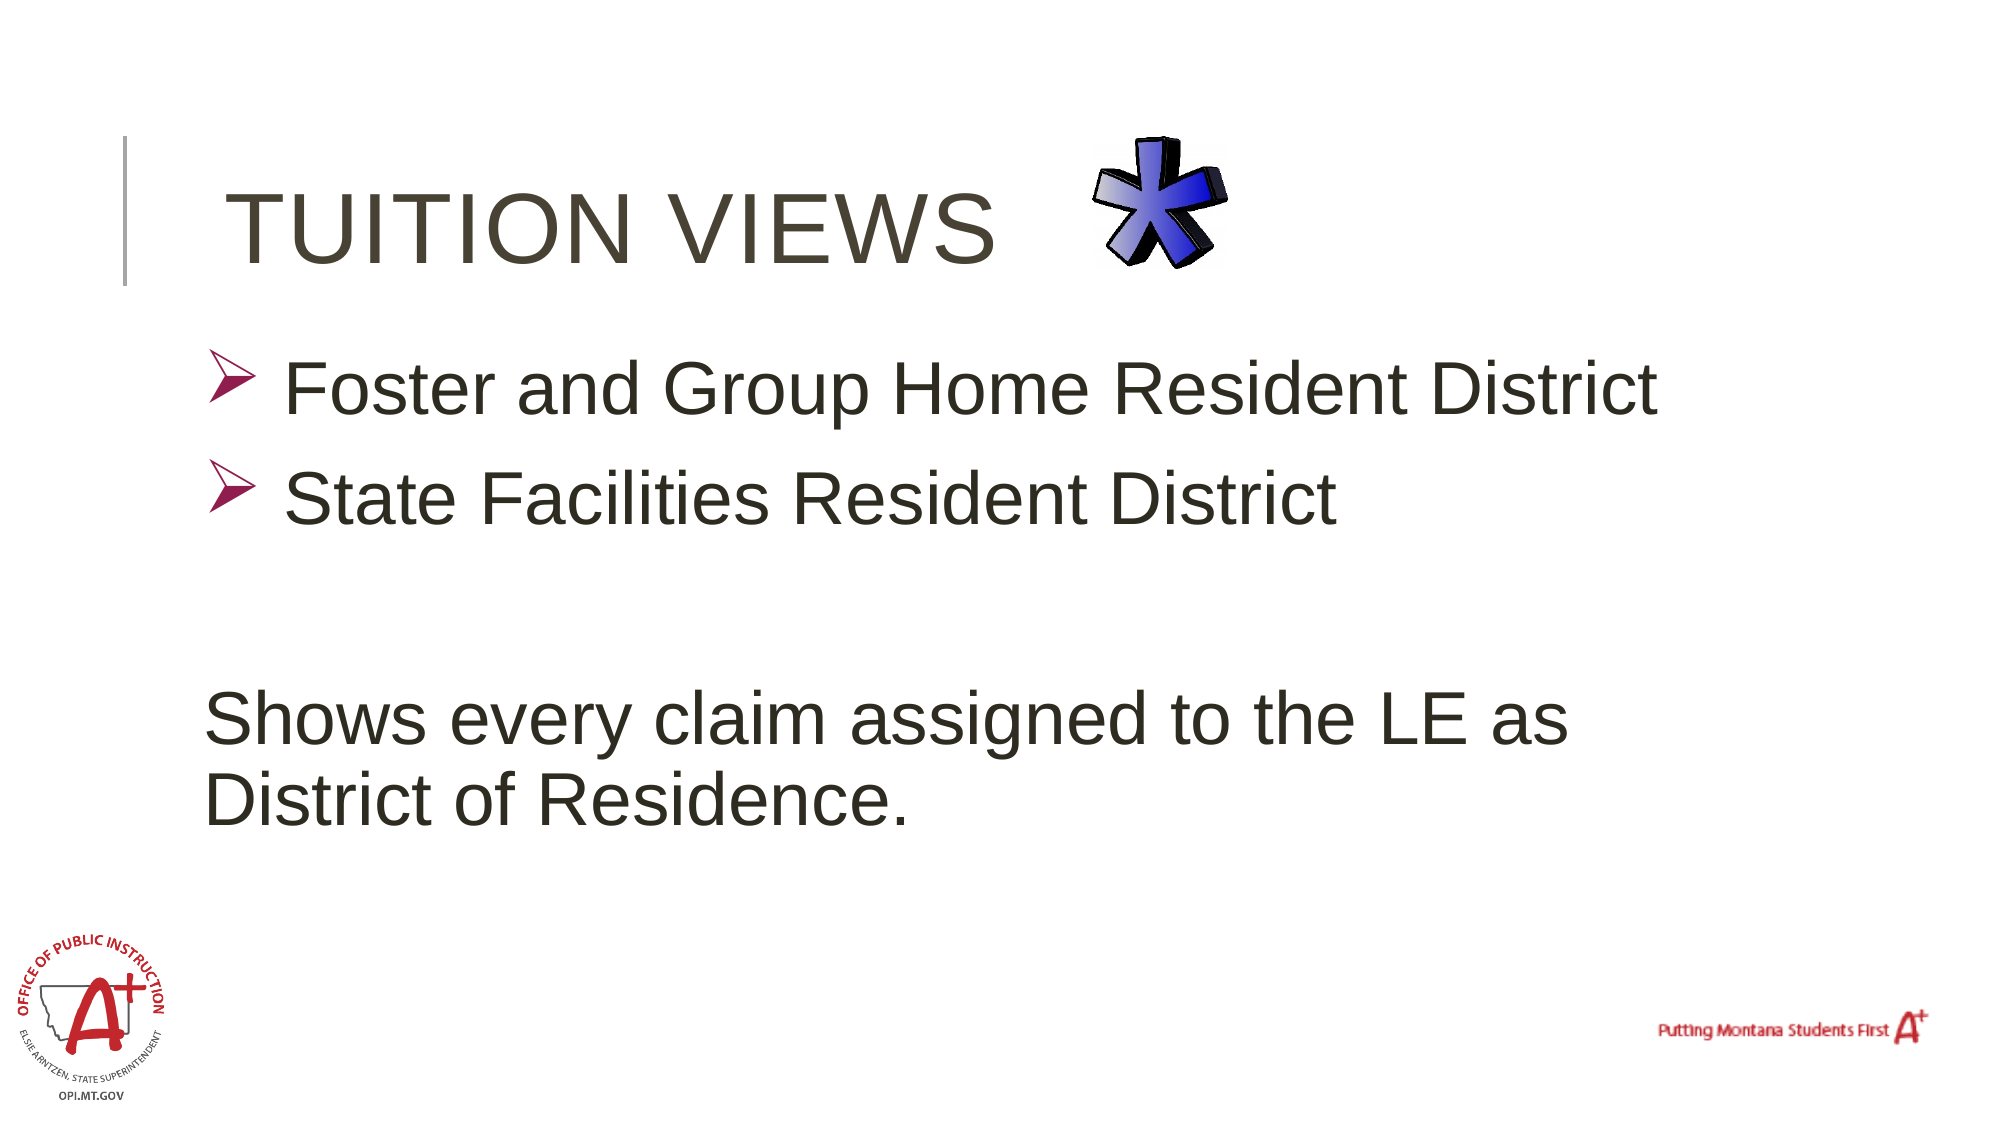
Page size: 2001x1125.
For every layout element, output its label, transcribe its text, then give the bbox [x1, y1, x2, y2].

list Foster and Group Home Resident District State Facilities Resident District Shows every claim assigned to the LE as District of Residence. [195, 341, 1791, 1002]
picture [0, 931, 176, 1107]
title Tuition VIEWS [209, 96, 1805, 373]
picture [1091, 135, 1229, 270]
picture [1654, 999, 1938, 1054]
